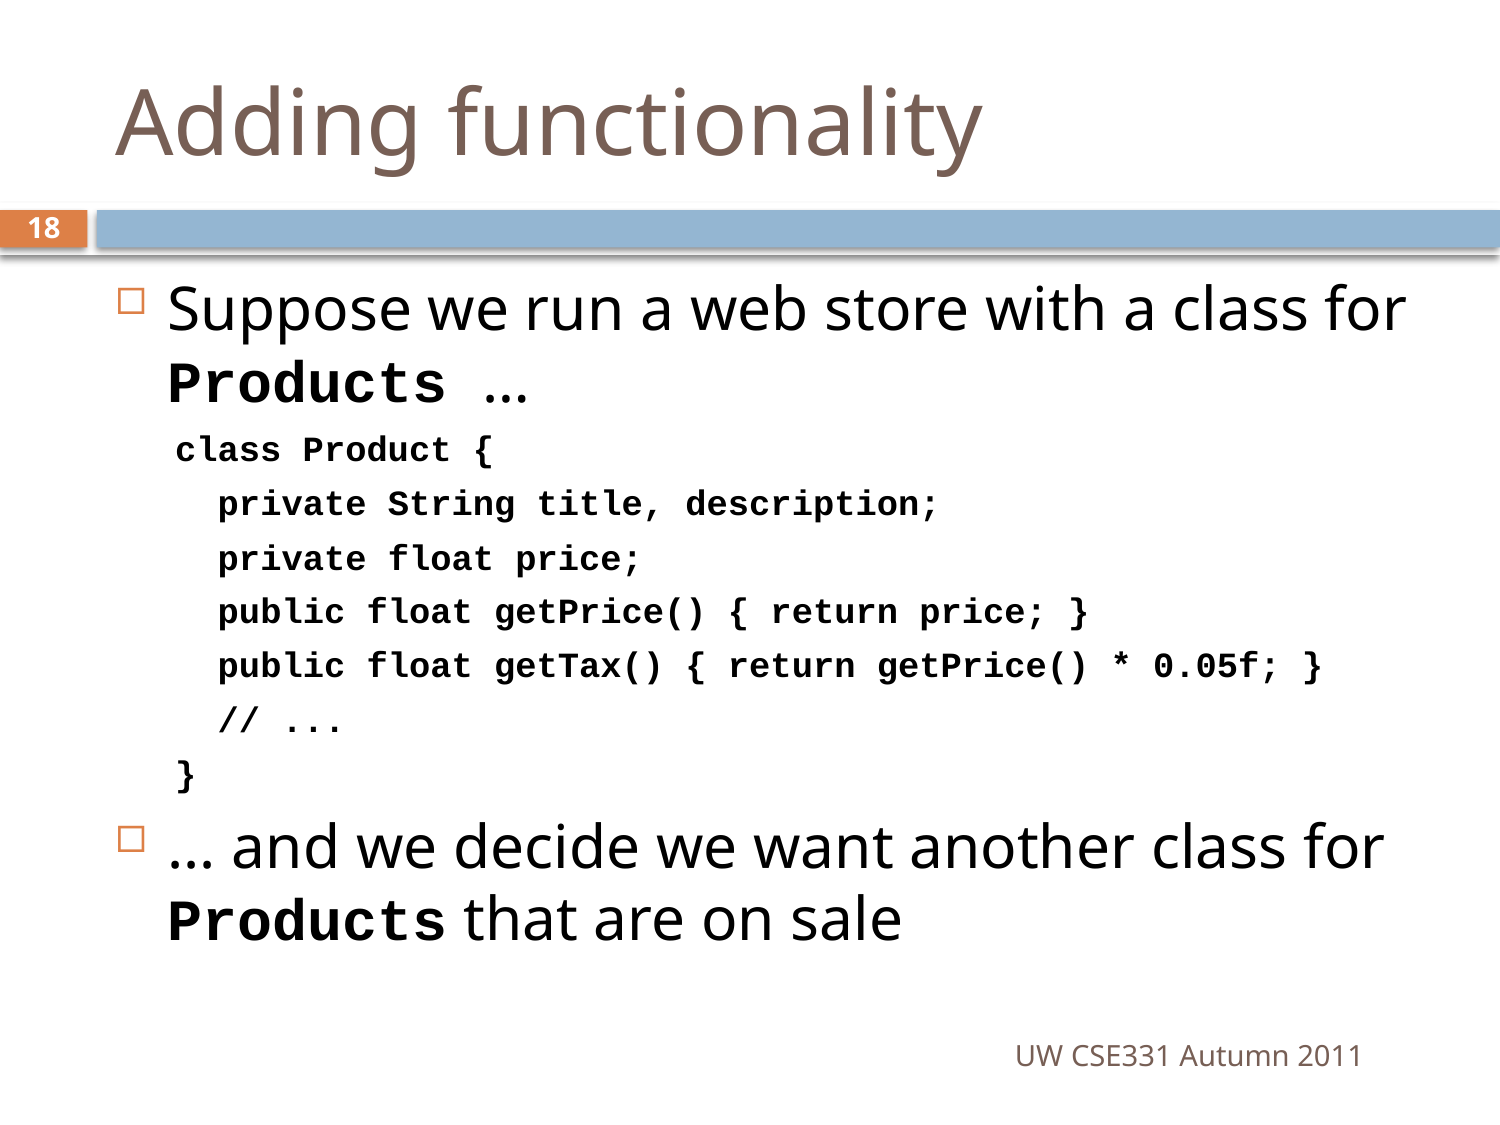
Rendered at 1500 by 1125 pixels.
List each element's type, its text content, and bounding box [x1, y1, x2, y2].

title Adding functionality [100, 37, 1438, 200]
slide_number UW CSE331 Autumn 2011 [999, 1025, 1438, 1085]
list Suppose we run a web store with a class for Products … class Product { private String title, description; private float price; public float getPrice() { return price; } public float getTax() { return getPrice() * 0.05f; } // ... } ... and we decide we want another class for Products that are on sale [100, 262, 1438, 1000]
slide_number 18 [0, 208, 88, 249]
